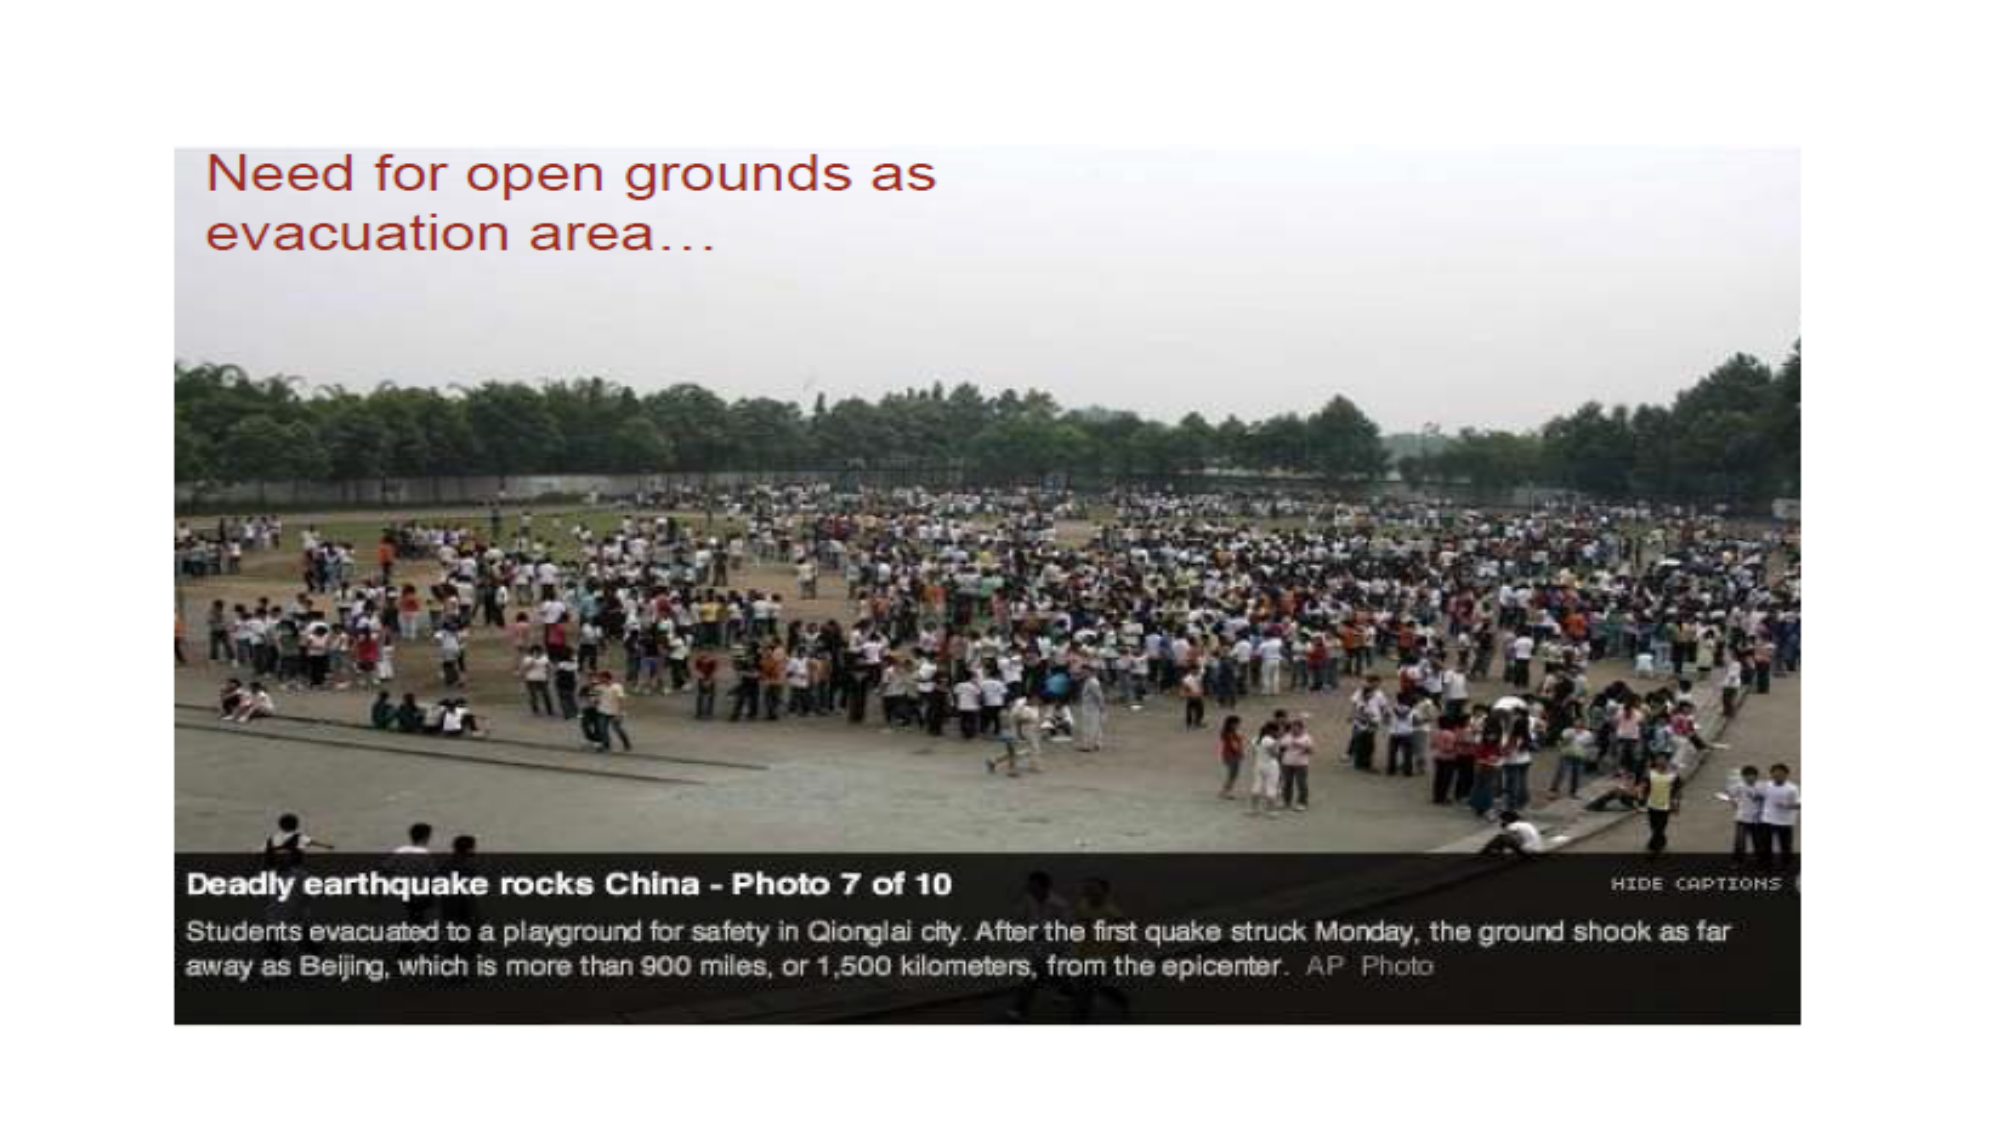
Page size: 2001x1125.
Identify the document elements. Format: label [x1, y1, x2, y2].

list [39, 43, 1938, 1105]
